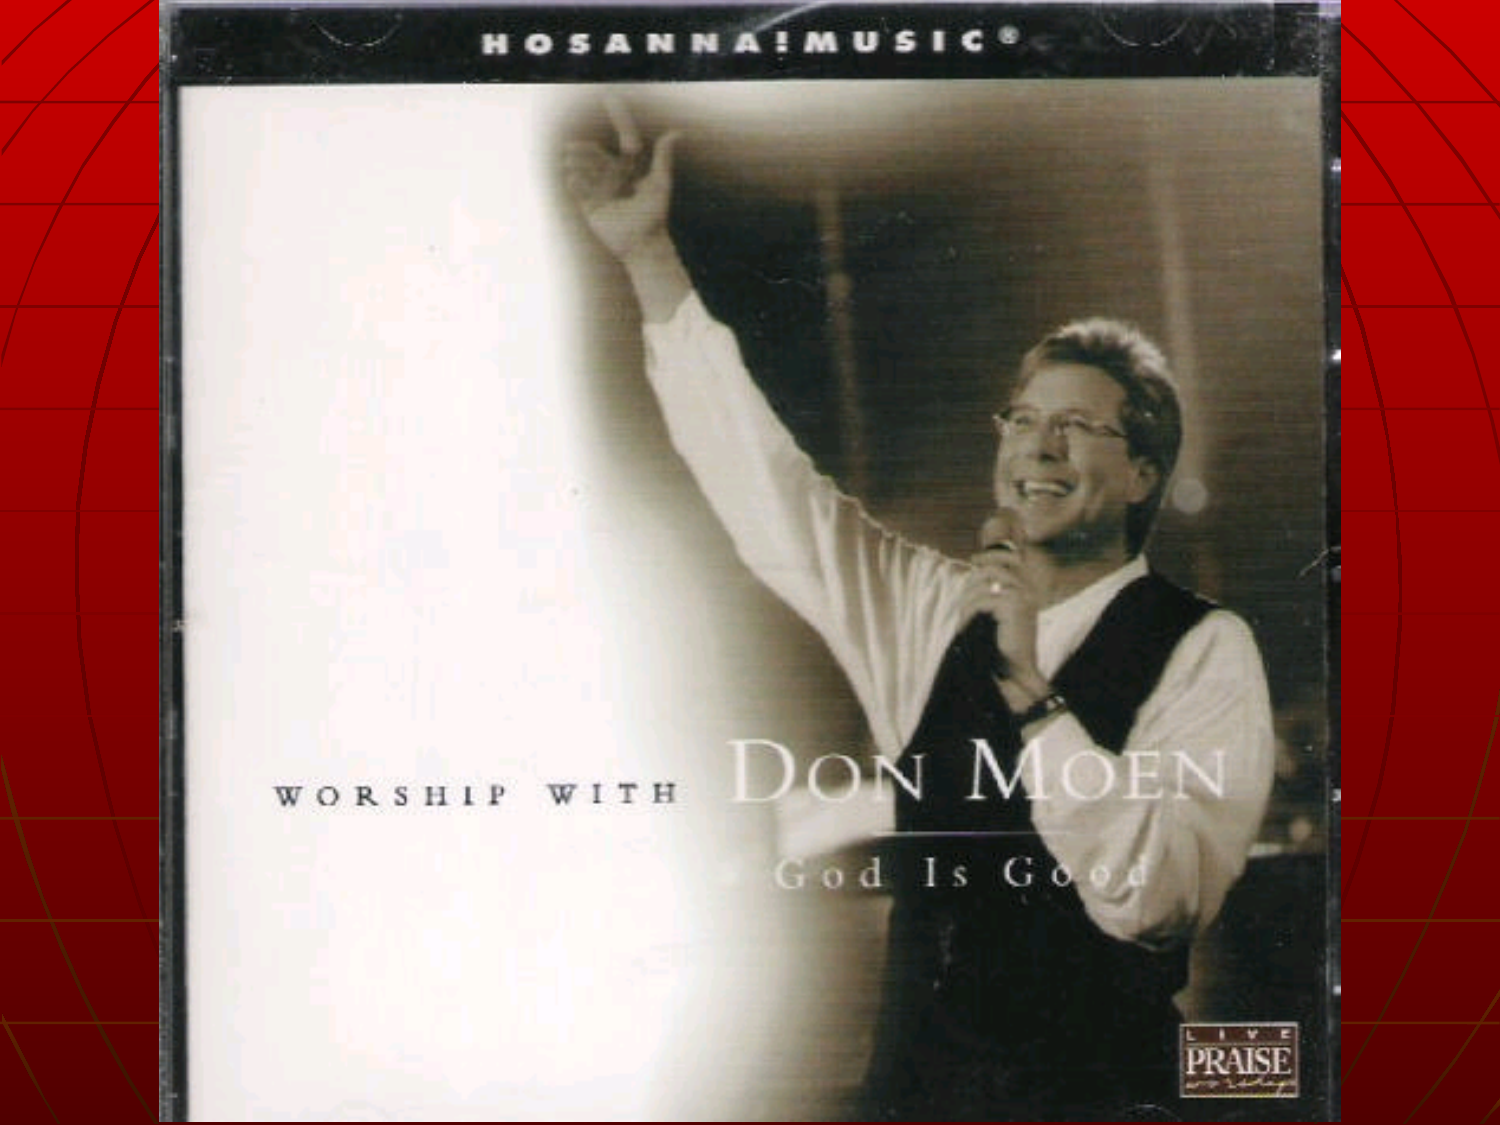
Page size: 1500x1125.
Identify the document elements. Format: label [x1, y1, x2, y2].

picture [159, 0, 1341, 1122]
